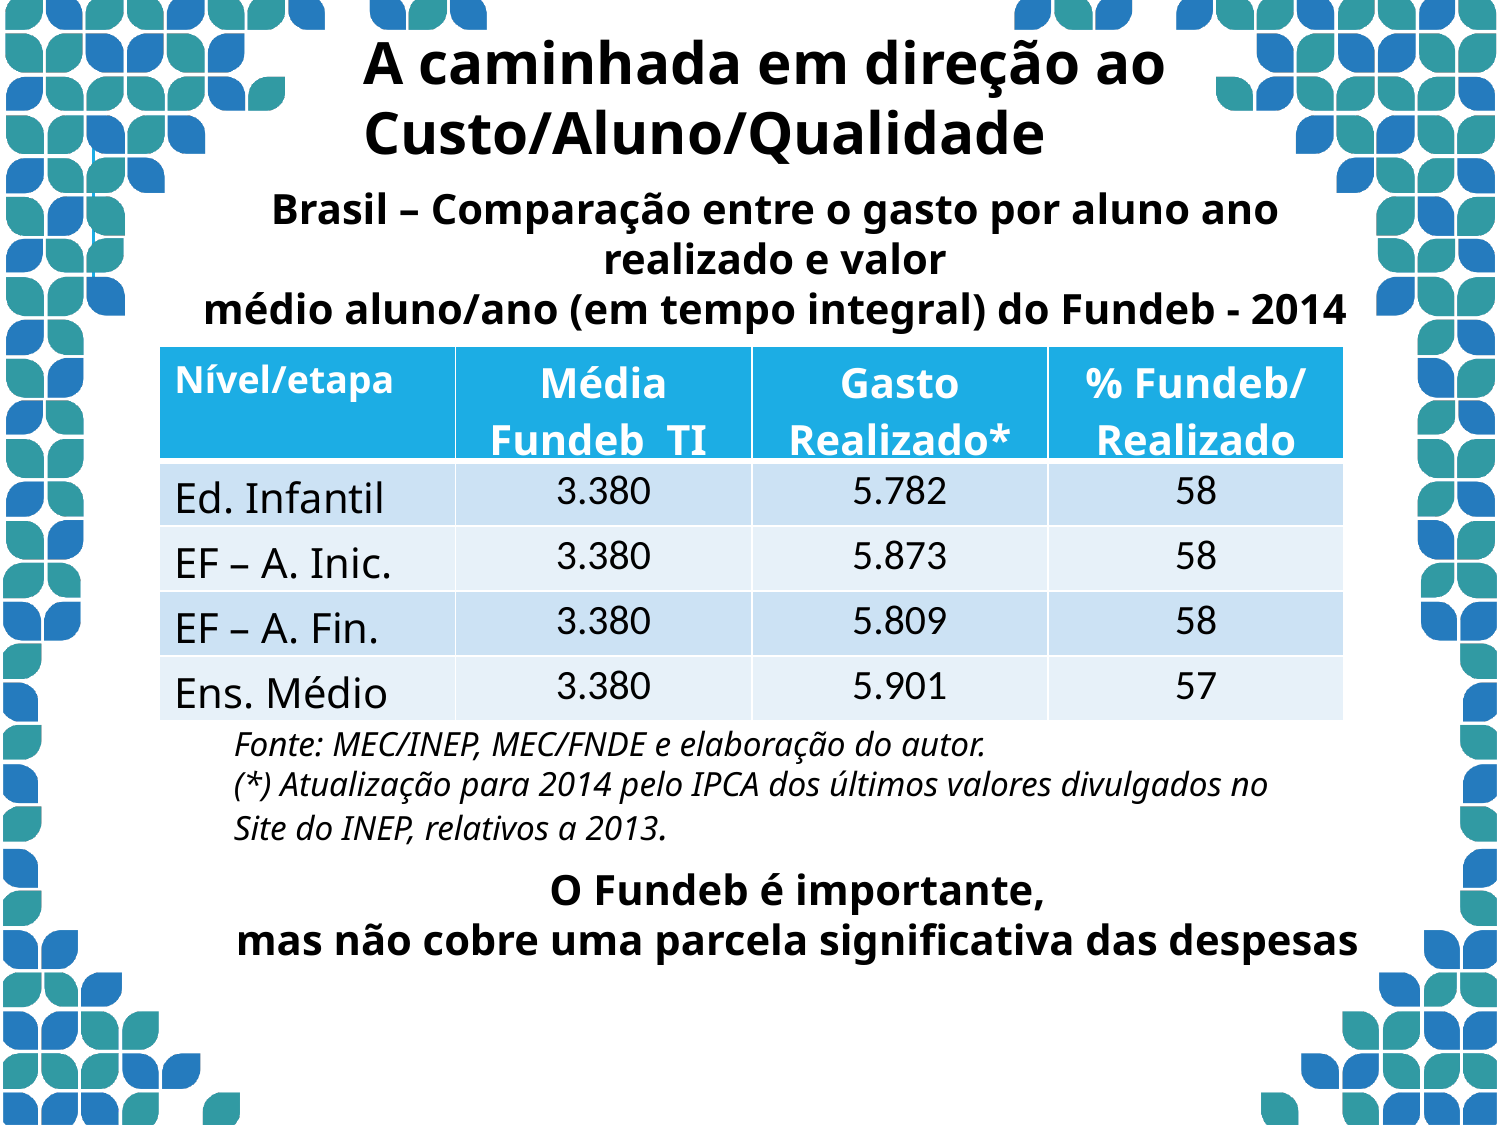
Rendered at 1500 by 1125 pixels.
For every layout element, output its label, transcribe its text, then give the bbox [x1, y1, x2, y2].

table_cell Ens. Médio [160, 657, 455, 720]
table_cell 5.901 [753, 657, 1047, 715]
table_cell 3.380 [456, 592, 751, 655]
table_cell EF – A. Fin. [160, 592, 455, 655]
table_cell 58 [1049, 464, 1343, 525]
text_box A caminhada em direção ao Custo/Aluno/Qualidade [348, 19, 1500, 174]
text_box O Fundeb é importante, mas não cobre uma parcela significativa das despesas [183, 856, 1412, 972]
table_cell 3.380 [456, 657, 751, 715]
table_cell Ed. Infantil [160, 464, 455, 525]
table_cell 58 [1049, 527, 1343, 590]
text_box Fonte: MEC/INEP, MEC/FNDE e elaboração do autor. (*) Atualização para 2014 pelo IPCA dos últimos valores divulgados no Site do INEP, relativos a 2013. [219, 715, 1286, 856]
table_cell 5.809 [753, 592, 1047, 655]
table_cell 3.380 [456, 464, 751, 525]
text_box Brasil – Comparação entre o gasto por aluno ano realizado e valor médio aluno/ano (em tempo integral) do Fundeb - 2014 [186, 175, 1365, 341]
table_header % Fundeb/ Realizado [1049, 347, 1343, 458]
table_cell 5.873 [753, 527, 1047, 590]
table_cell 57 [1049, 657, 1343, 720]
table_header Média Fundeb TI [456, 347, 751, 458]
table_cell 3.380 [456, 527, 751, 590]
table_cell 58 [1049, 592, 1343, 655]
table_header Gasto Realizado* [753, 347, 1047, 458]
picture [3, 0, 1497, 1125]
table_cell 5.782 [753, 464, 1047, 525]
table_header Nível/etapa [160, 347, 455, 458]
table_cell EF – A. Inic. [160, 527, 455, 590]
